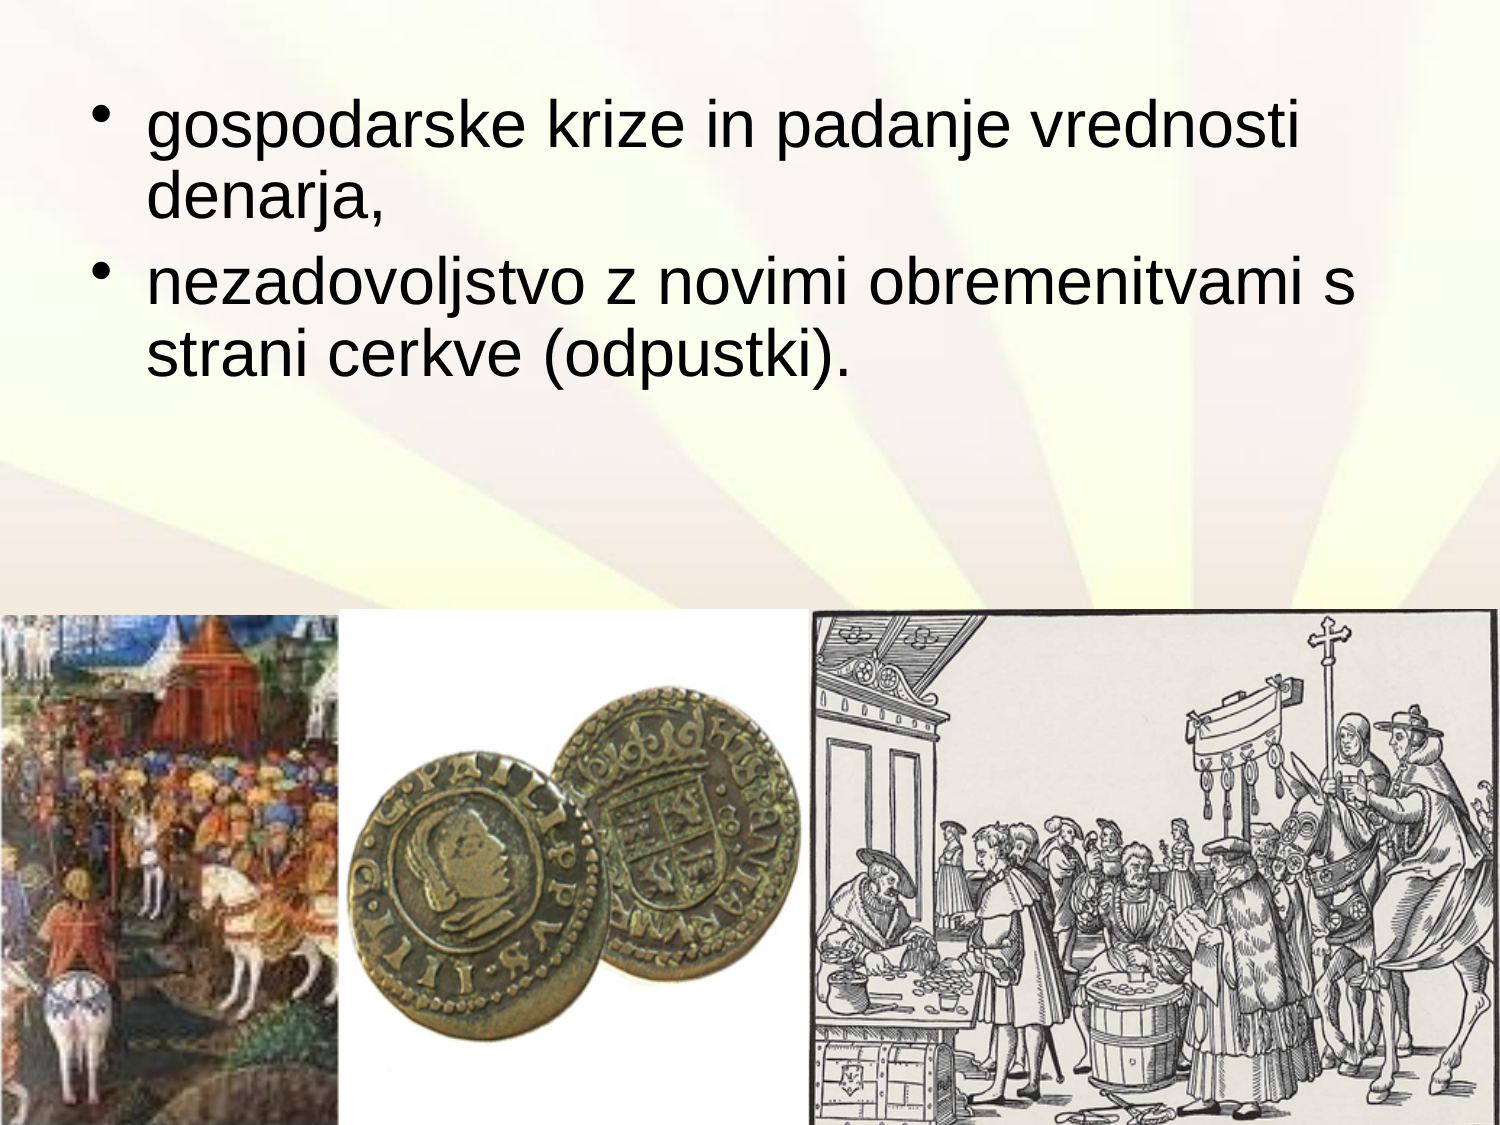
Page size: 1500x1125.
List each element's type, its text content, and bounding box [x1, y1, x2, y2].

list gospodarske krize in padanje vrednosti denarja, nezadovoljstvo z novimi obremenitvami s strani cerkve (odpustki). [75, 82, 1425, 613]
picture [0, 0, 1500, 1125]
